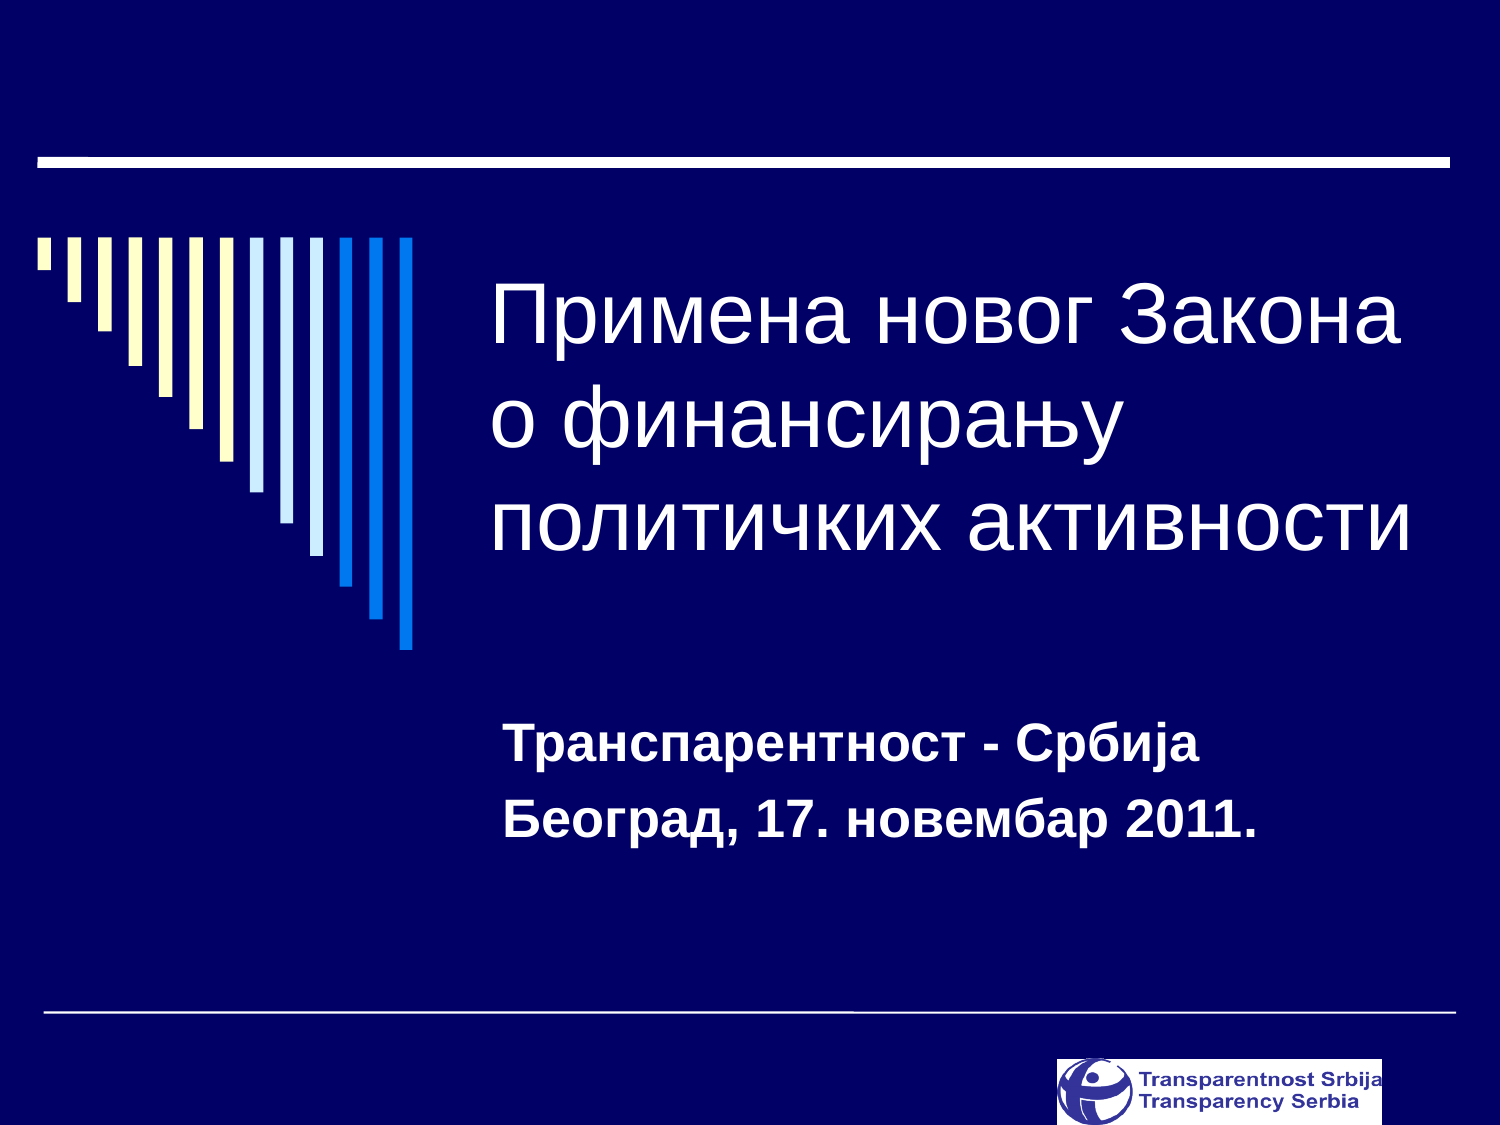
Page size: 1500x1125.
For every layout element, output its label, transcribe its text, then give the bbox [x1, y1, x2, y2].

subtitle Транспарентност - Србија Београд, 17. новембар 2011. [487, 699, 1438, 938]
picture [1057, 1058, 1382, 1125]
title Примена новог Закона о финансирању политичких активности [474, 224, 1438, 601]
